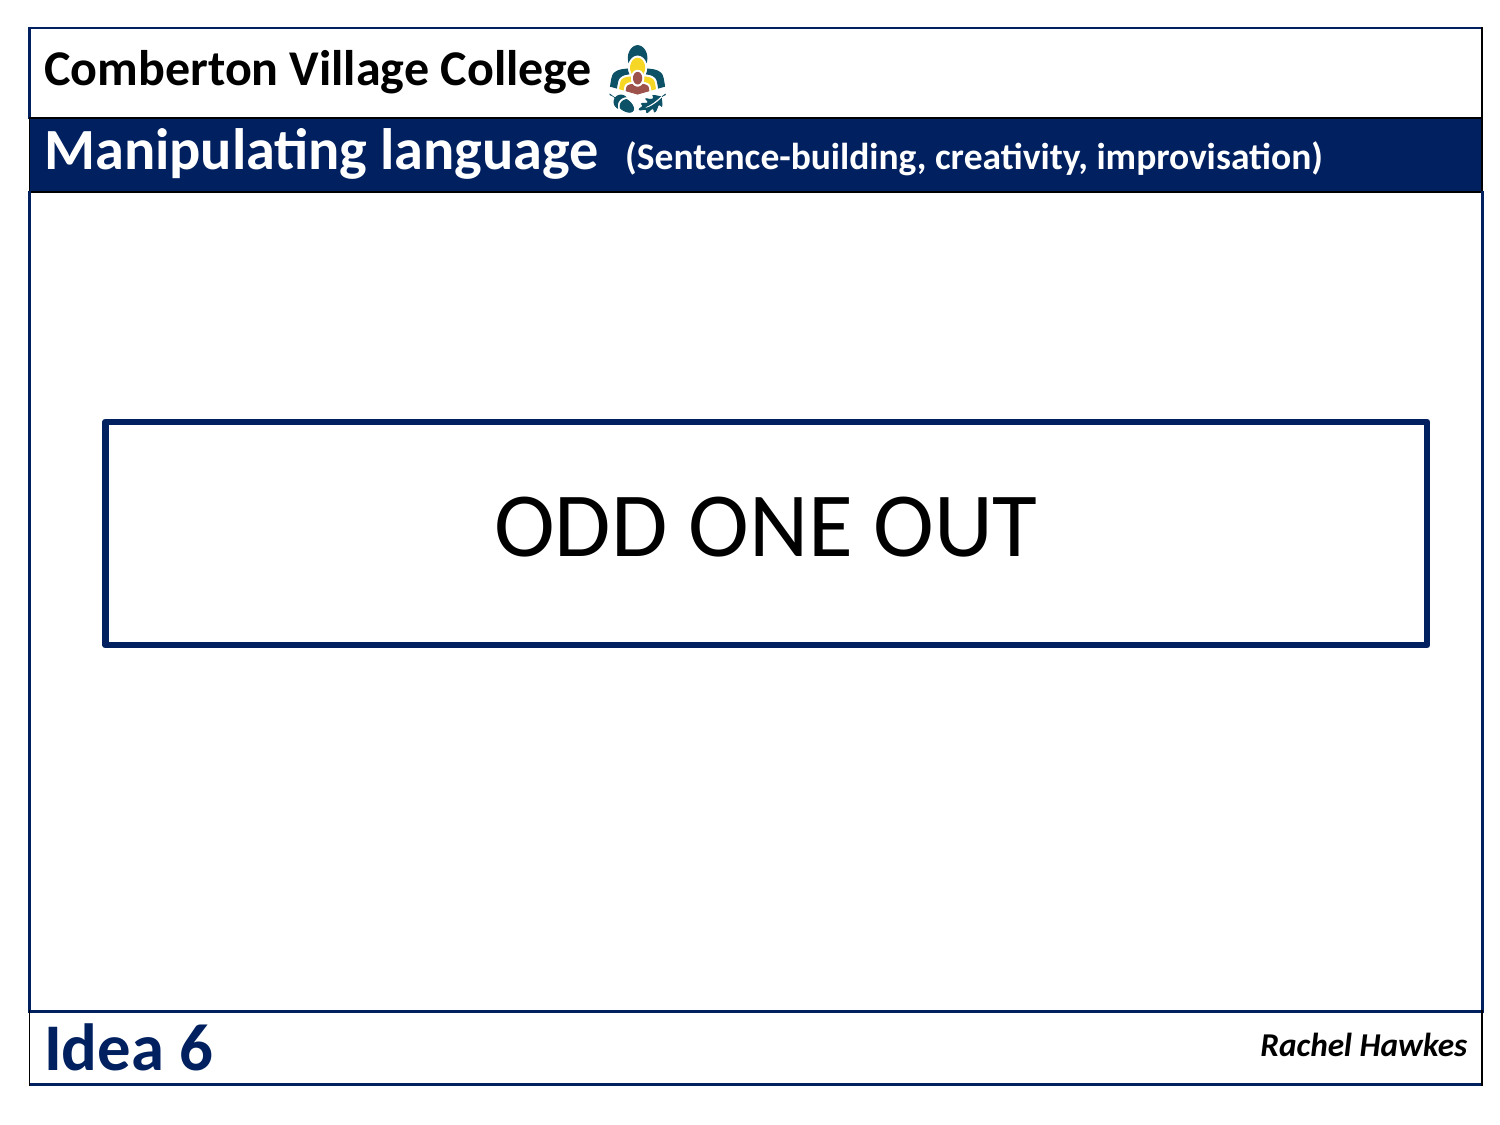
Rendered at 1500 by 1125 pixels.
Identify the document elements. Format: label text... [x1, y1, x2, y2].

table_cell Rachel Hawkes [1305, 1013, 1481, 1083]
table_cell Manipulating language (Sentence-building, creativity, improvisation) [30, 119, 1481, 191]
picture [607, 43, 668, 114]
text_box Idea 6 [29, 1013, 1305, 1125]
text_box ODD ONE OUT [105, 421, 1428, 646]
table_cell [31, 193, 1481, 1010]
table_header Comberton Village College [31, 29, 1481, 117]
